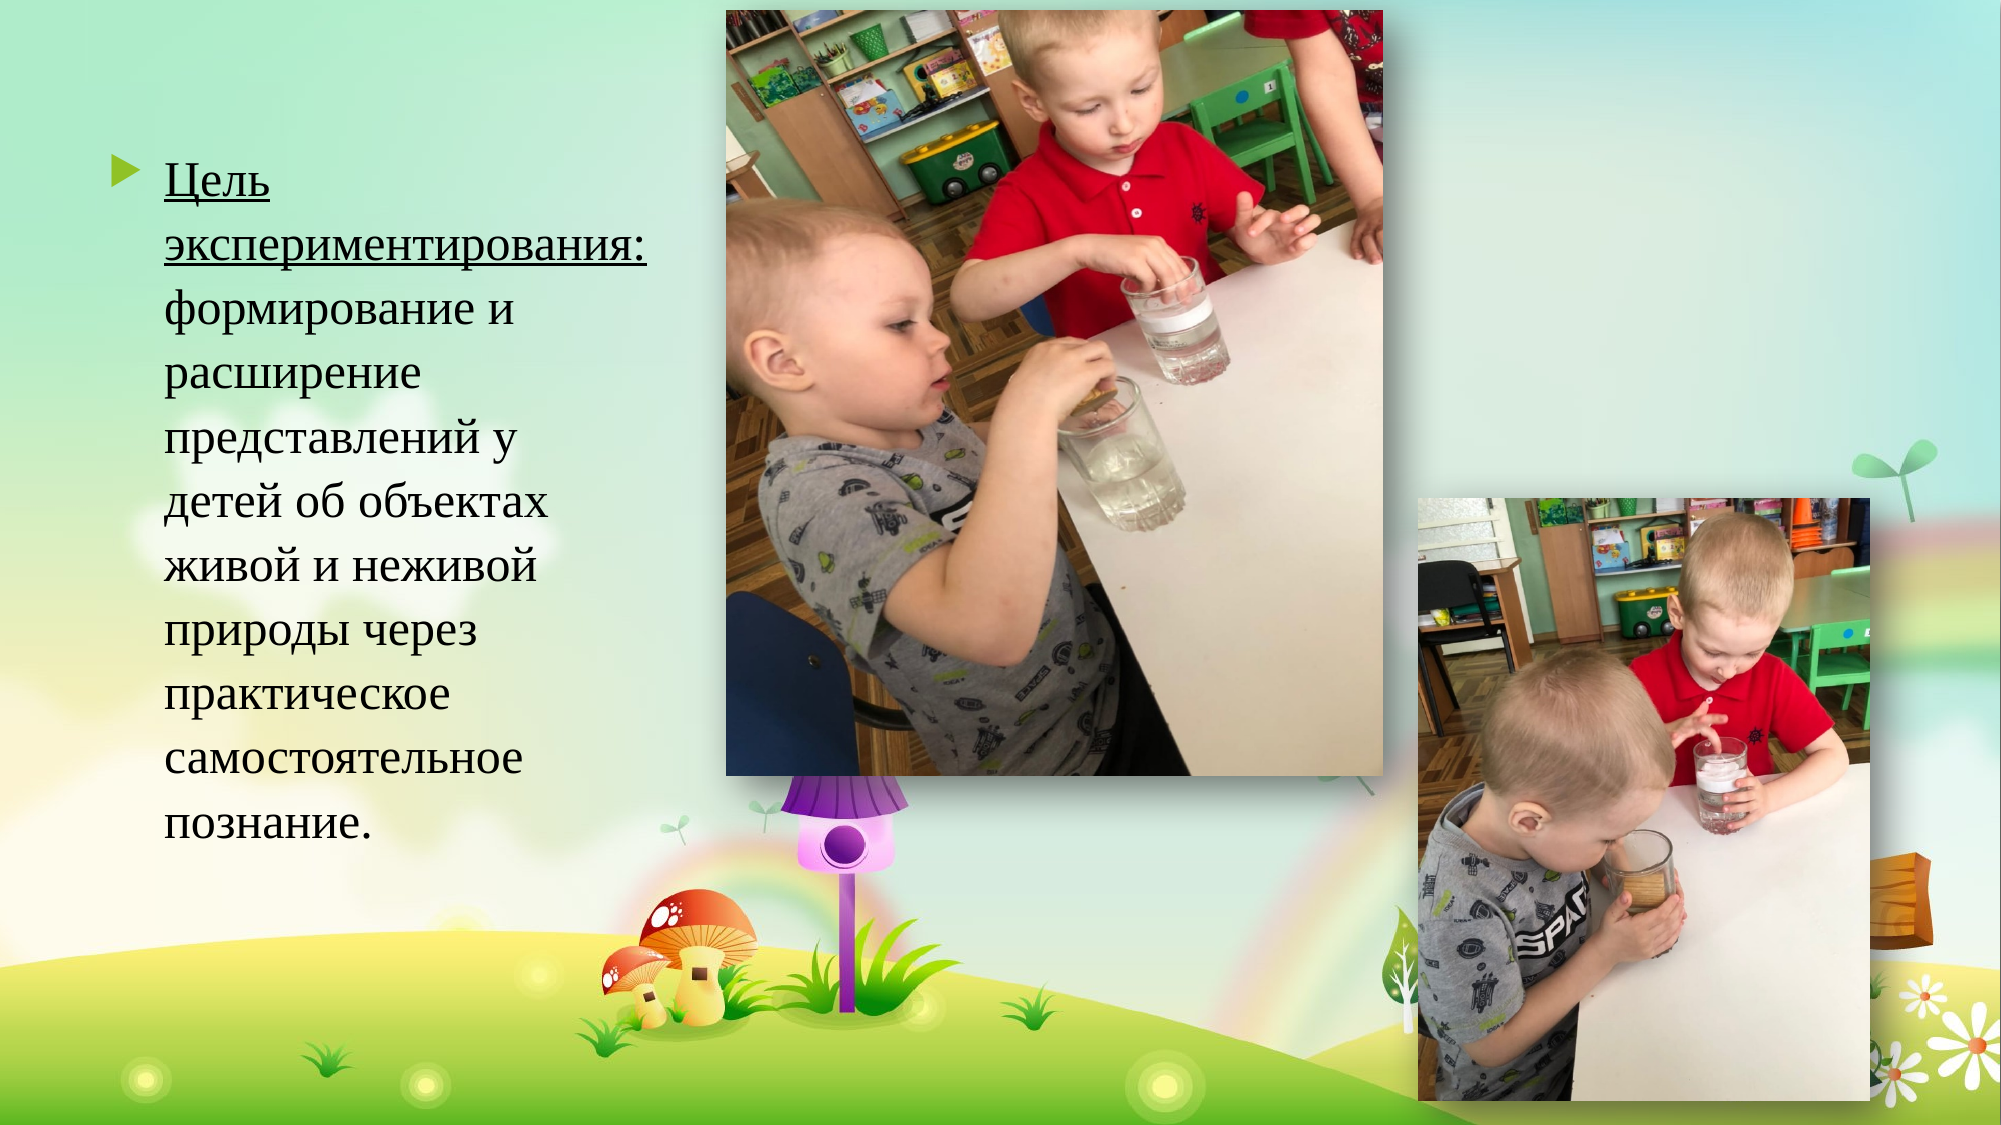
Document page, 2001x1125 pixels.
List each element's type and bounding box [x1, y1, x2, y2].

picture [0, 0, 2000, 1125]
list [725, 9, 1384, 776]
